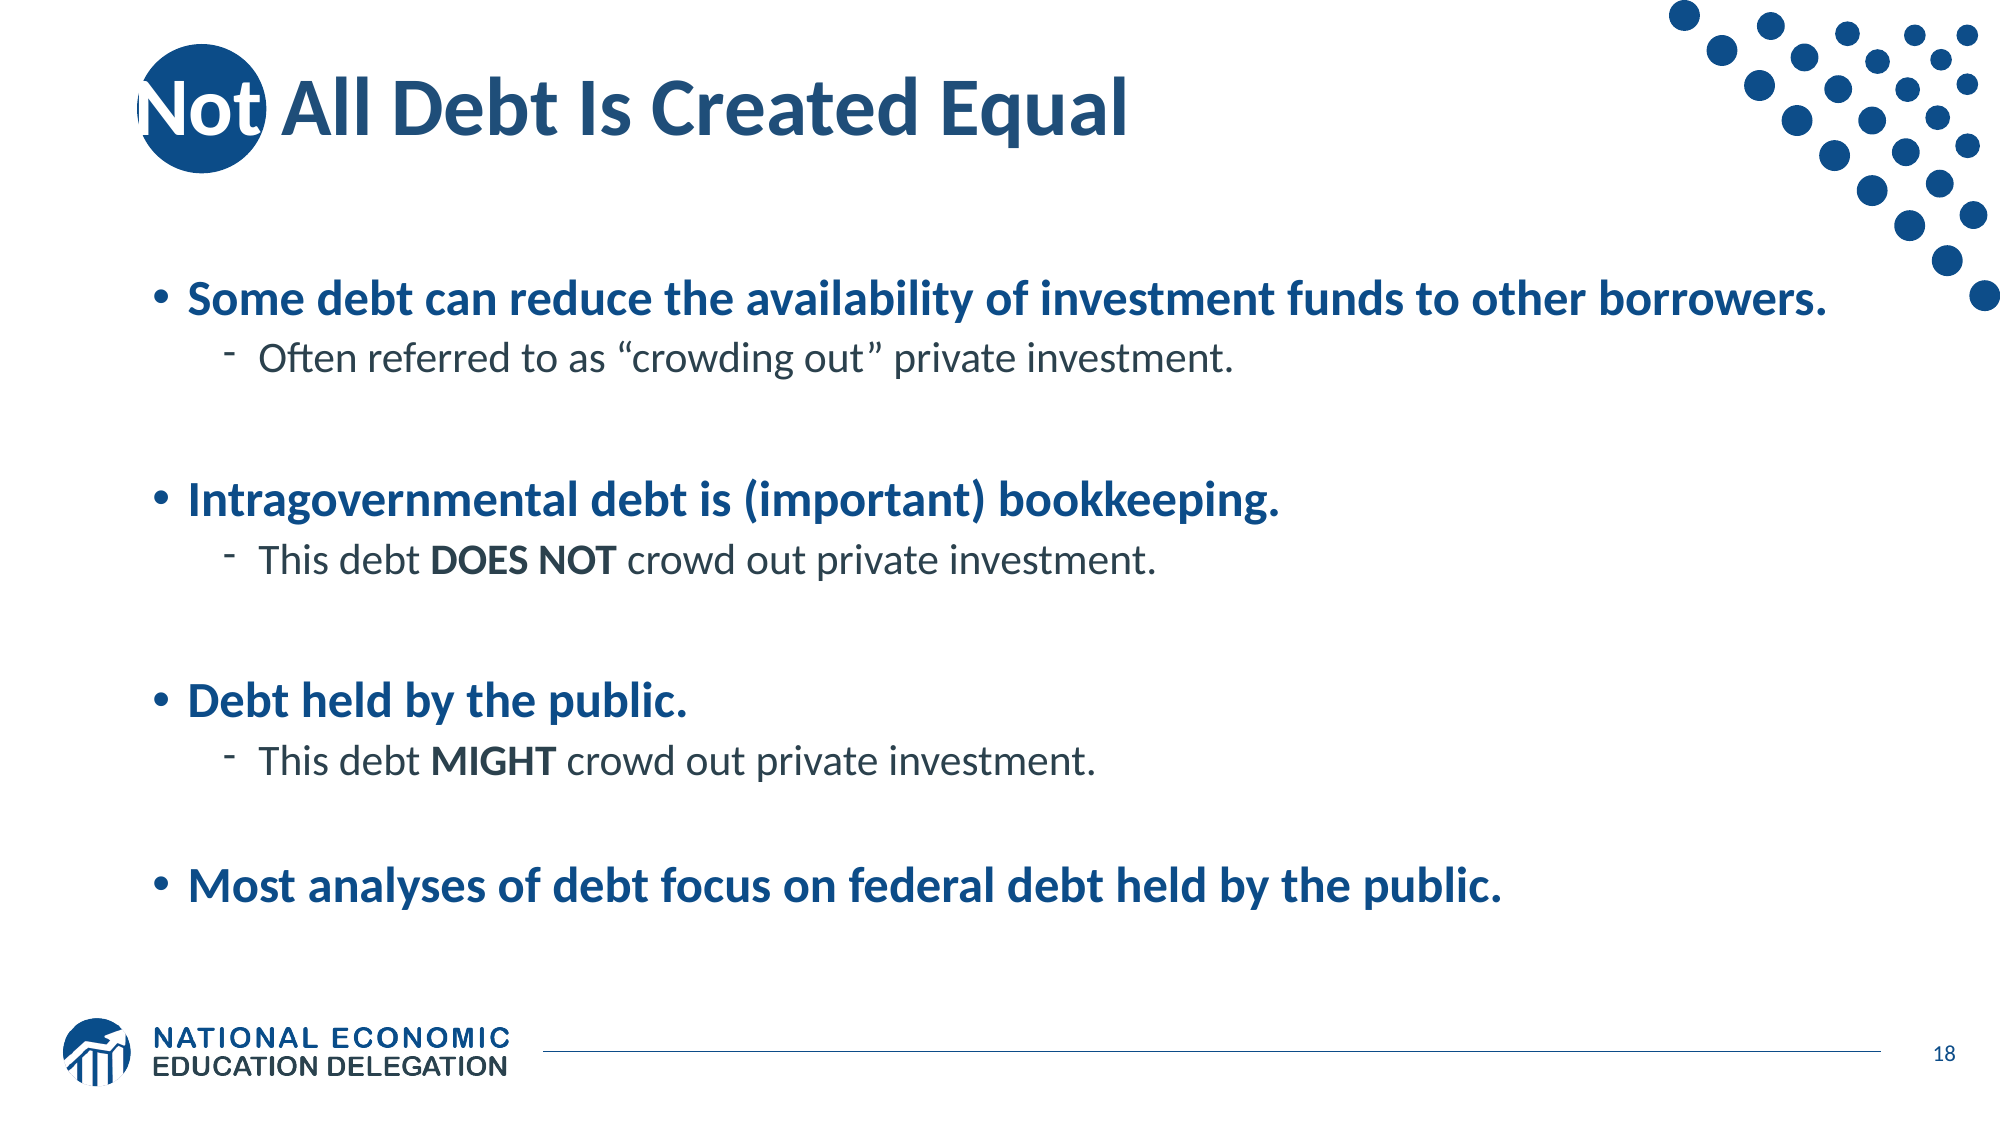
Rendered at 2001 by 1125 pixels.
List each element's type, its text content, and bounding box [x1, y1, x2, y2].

picture [55, 1013, 520, 1091]
slide_number 18 [1521, 1022, 1972, 1082]
title Not All Debt Is Created Equal [119, 0, 1845, 218]
list Some debt can reduce the availability of investment funds to other borrowers. Often referred to as “crowding out” private investment. Intragovernmental debt is (important) bookkeeping. This debt DOES NOT crowd out private investment. Debt held by the public. This debt MIGHT crowd out private investment. Most analyses of debt focus on federal debt held by the public. [137, 257, 1863, 972]
